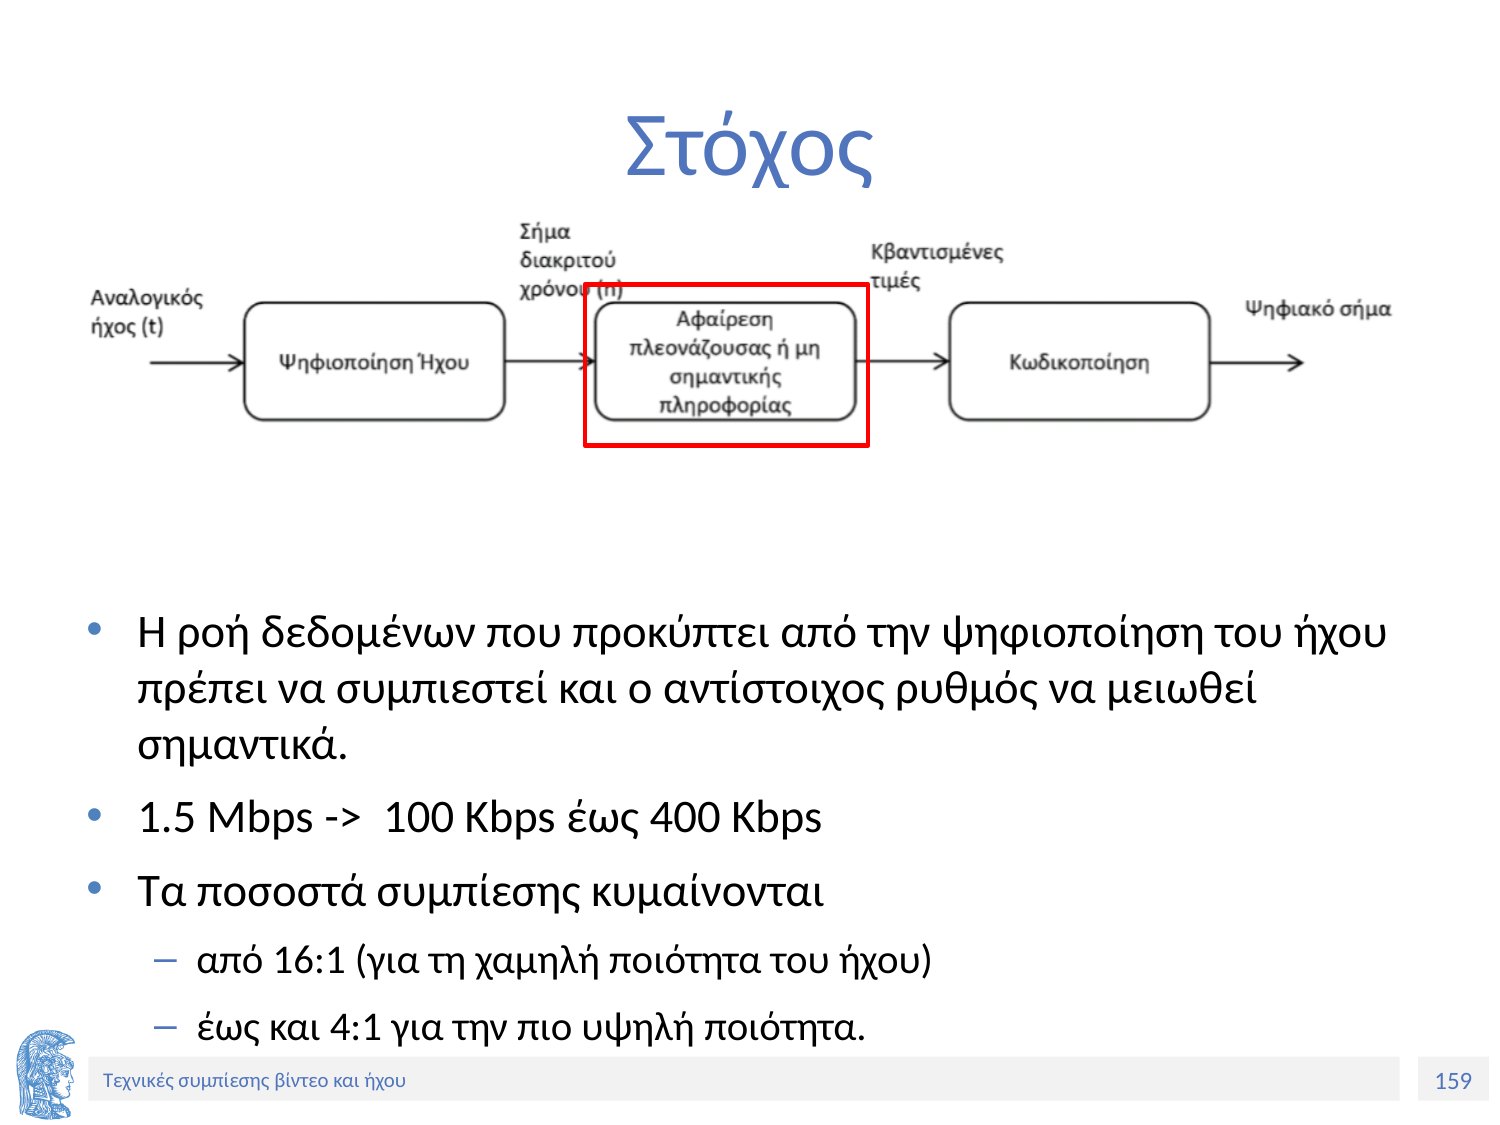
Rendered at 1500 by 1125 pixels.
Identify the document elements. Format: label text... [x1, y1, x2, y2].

list Η ροή δεδομένων που προκύπτει από την ψηφιοποίηση του ήχου πρέπει να συμπιεστεί και ο αντίστοιχος ρυθμός να μειωθεί σημαντικά. 1.5 Mbps -> 100 Kbps έως 400 Kbps Τα ποσοστά συμπίεσης κυμαίνονται από 16:1 (για τη χαμηλή ποιότητα του ήχου) έως και 4:1 για την πιο υψηλή ποιότητα. [71, 592, 1425, 1060]
title Στόχος [75, 45, 1425, 188]
picture [9, 1026, 81, 1120]
picture [74, 188, 1426, 446]
